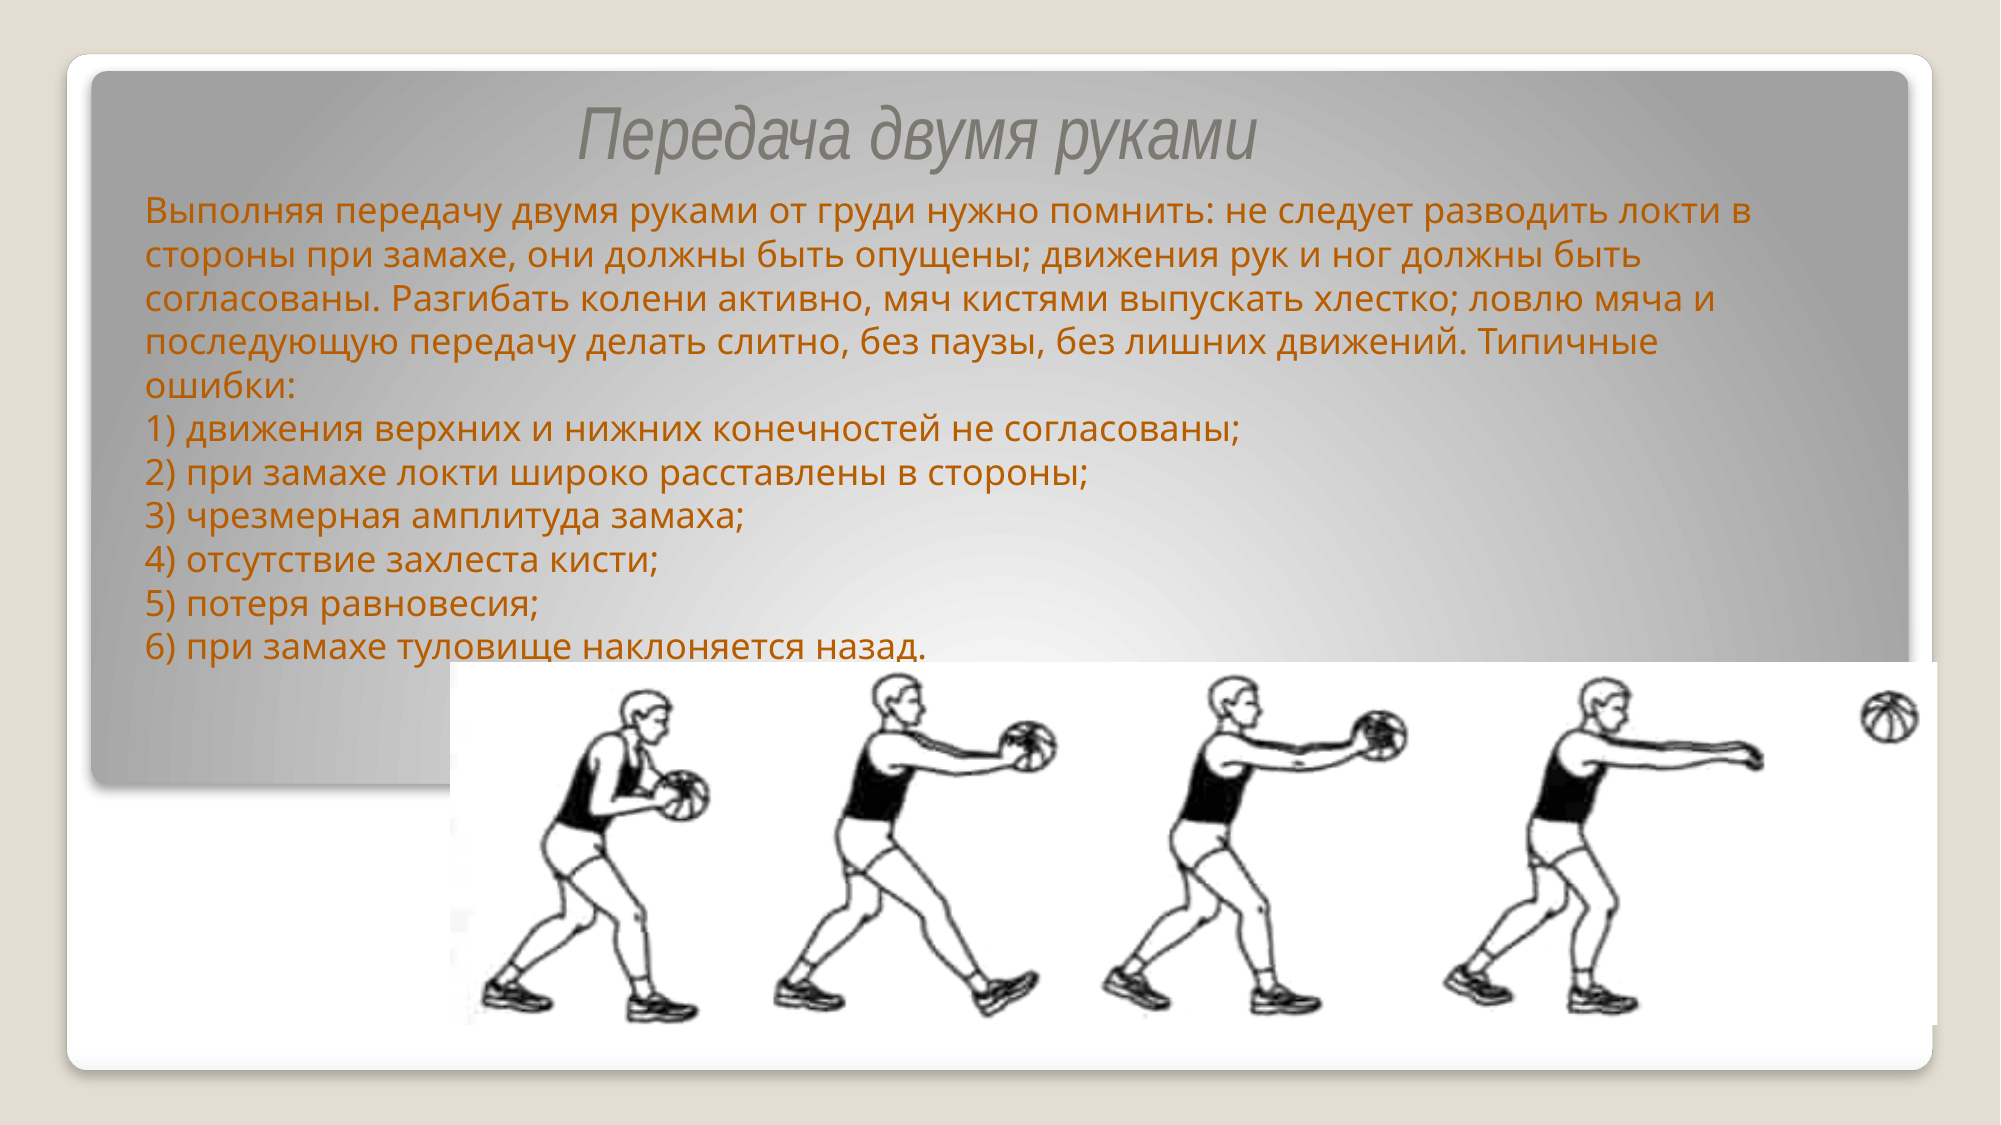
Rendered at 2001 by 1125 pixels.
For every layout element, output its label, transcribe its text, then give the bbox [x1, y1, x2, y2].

title Передача двумя руками [562, 50, 1663, 175]
list Выполняя передачу двумя руками от груди нужно помнить: не следует разводить локти в стороны при замахе, они должны быть опущены; движения рук и ног должны быть согласованы. Разгибать колени активно, мяч кистями выпускать хлестко; ловлю мяча и последующую передачу делать слитно, без паузы, без лишних движений. Типичные ошибки: 1) движения верхних и нижних конечностей не согласованы; 2) при замахе локти широко расставлены в стороны; 3) чрезмерная амплитуда замаха; 4) отсутствие захлеста кисти; 5) потеря равновесия; 6) при замахе туловище наклоняется назад. [125, 187, 1825, 675]
picture [449, 662, 1938, 1026]
